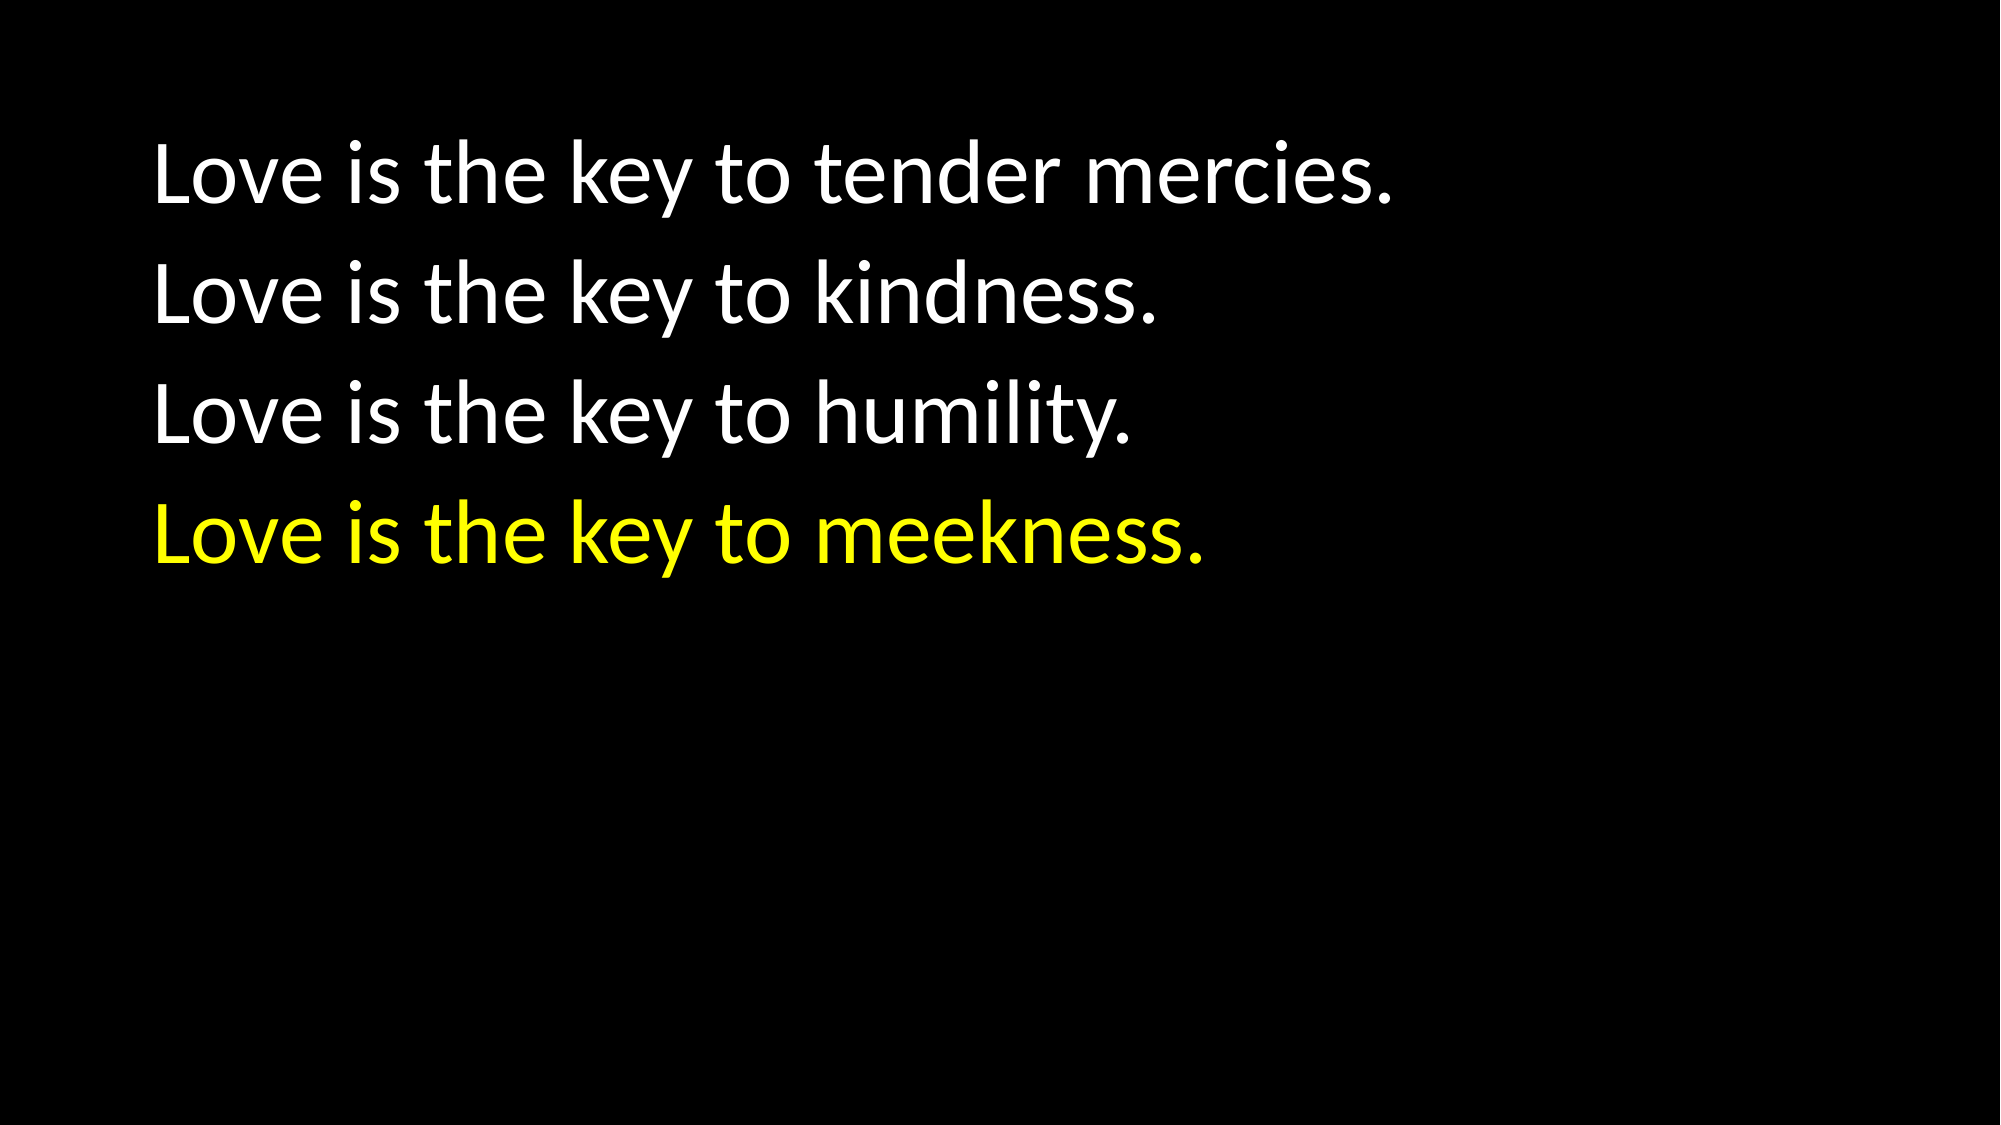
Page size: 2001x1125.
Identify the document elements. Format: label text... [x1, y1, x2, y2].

list Love is the key to tender mercies. Love is the key to kindness. Love is the key to humility. Love is the key to meekness. [137, 117, 1863, 1014]
